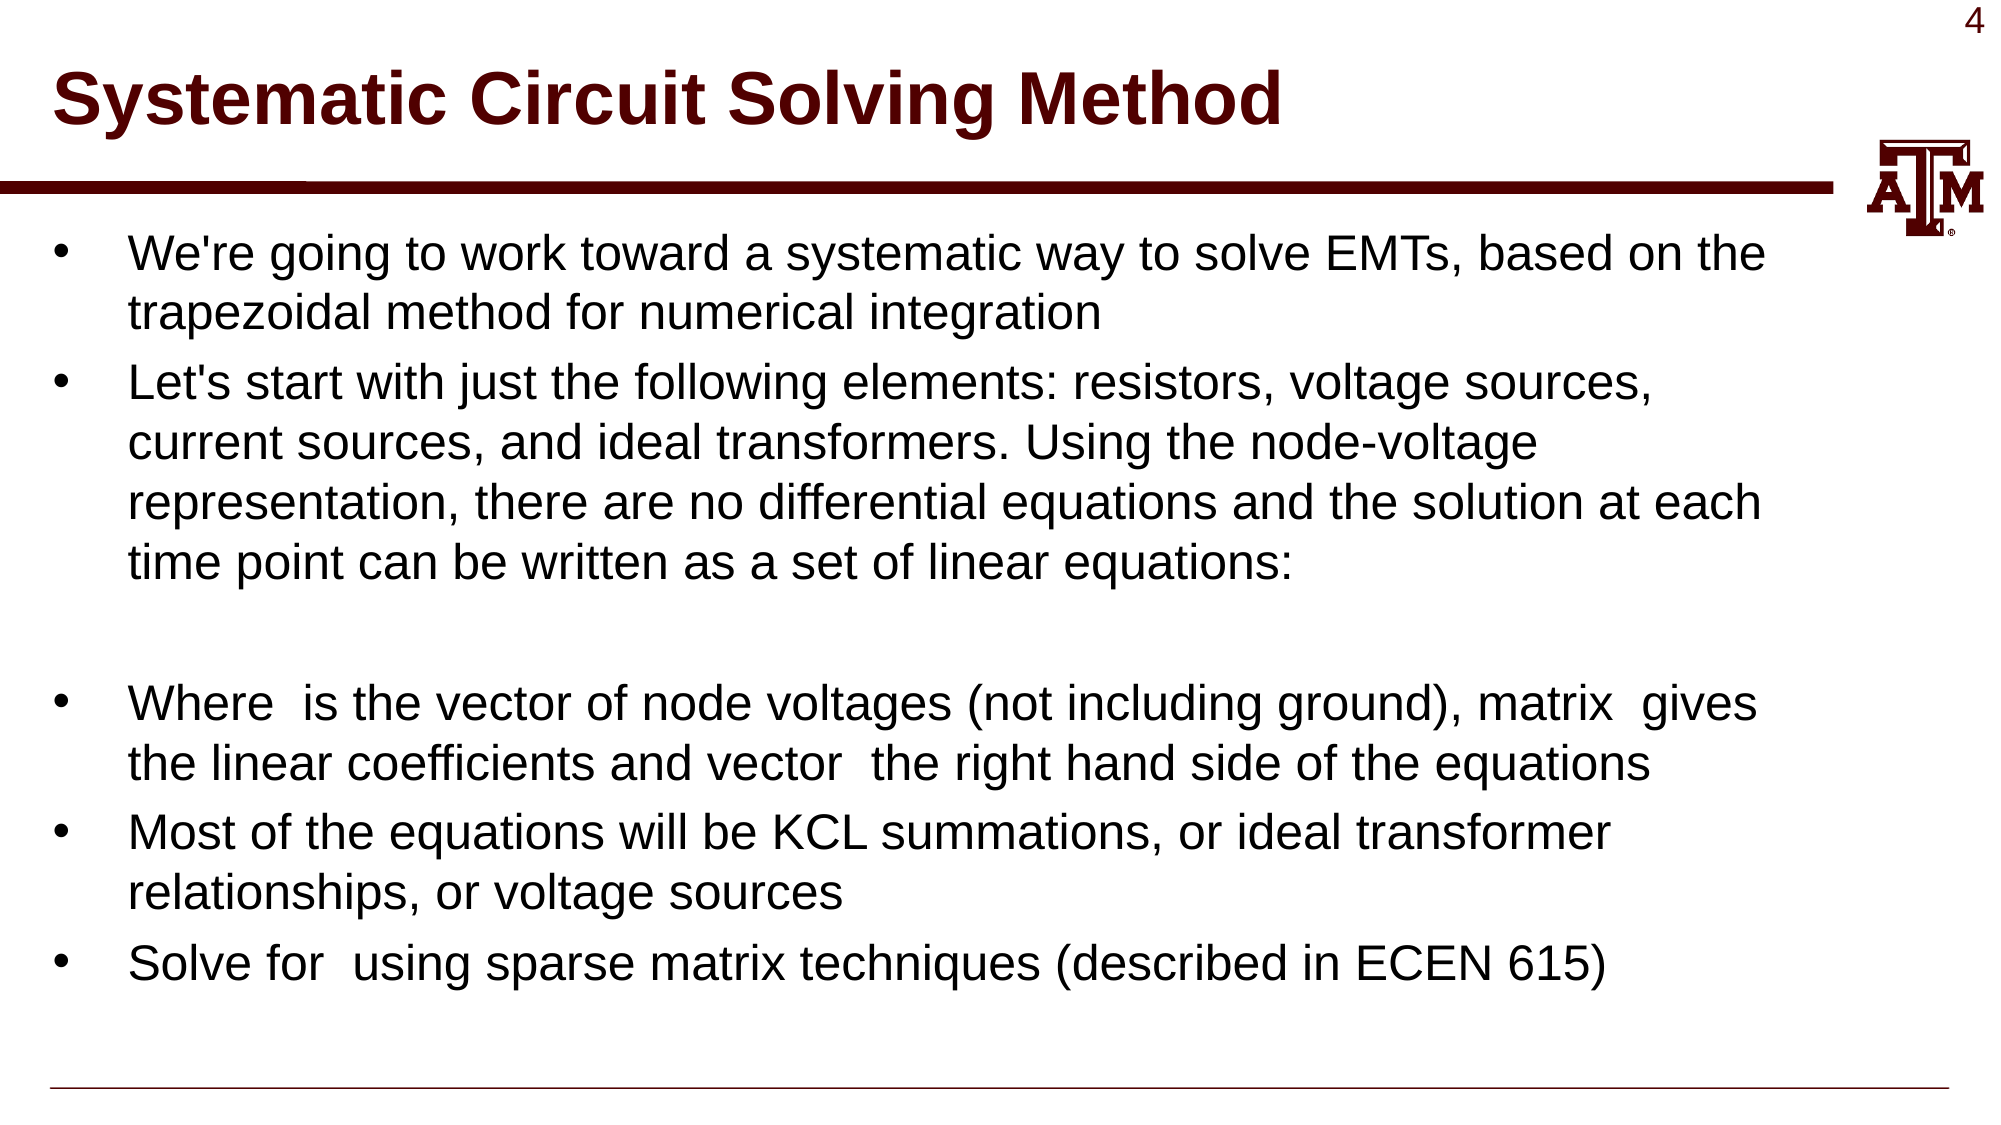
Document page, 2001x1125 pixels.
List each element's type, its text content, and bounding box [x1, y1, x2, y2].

picture [1850, 112, 2000, 263]
title Systematic Circuit Solving Method [37, 12, 1826, 188]
